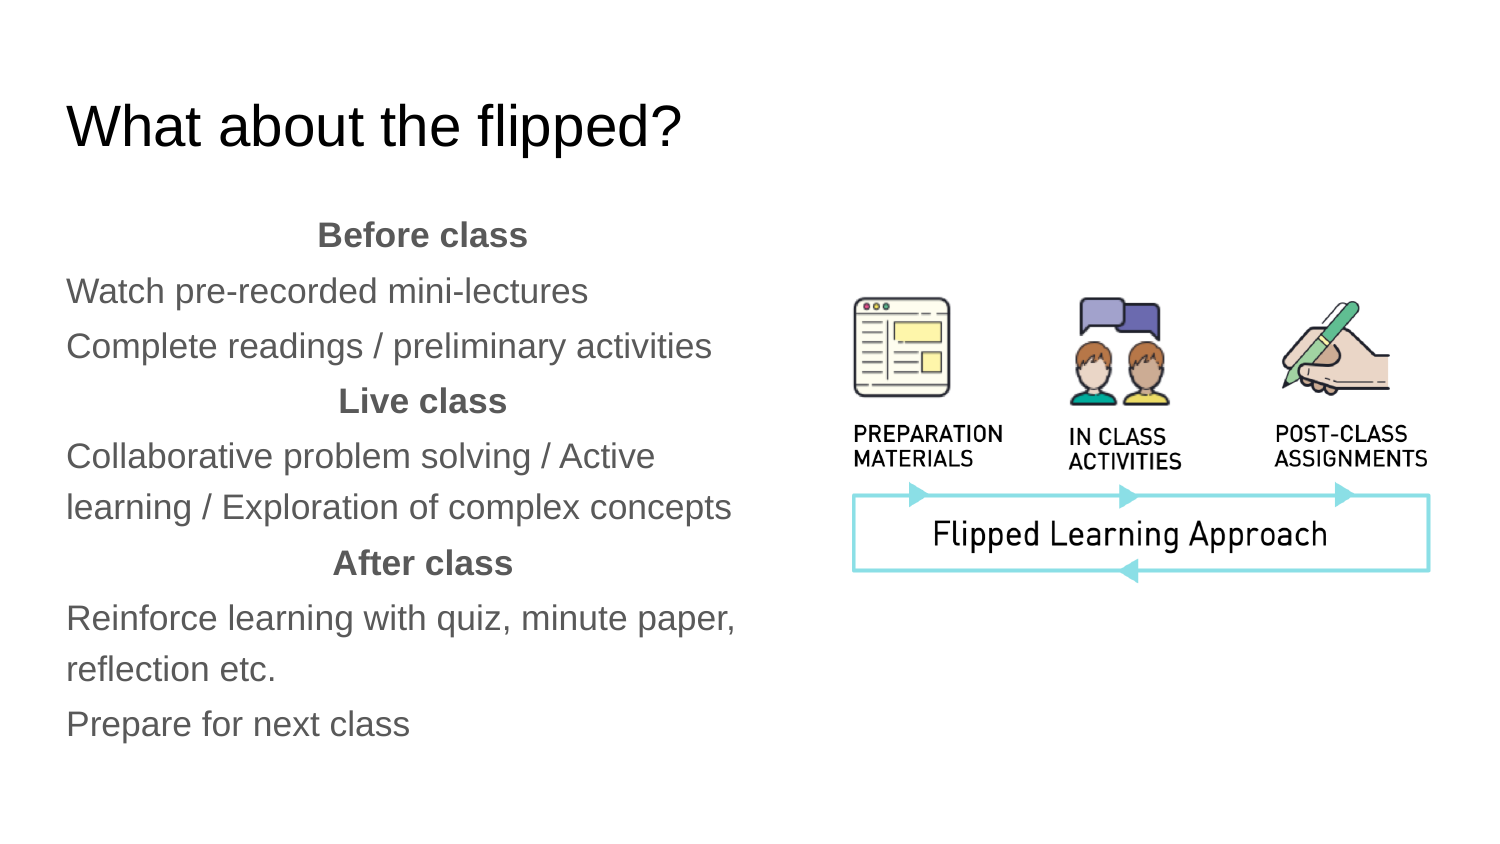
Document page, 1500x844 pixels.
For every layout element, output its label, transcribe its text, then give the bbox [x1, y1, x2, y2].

title What about the flipped? [51, 72, 1449, 167]
picture [805, 251, 1471, 612]
list Before class Watch pre-recorded mini-lectures Complete readings / preliminary activities Live class Collaborative problem solving / Active learning / Exploration of complex concepts After class Reinforce learning with quiz, minute paper, reflection etc. Prepare for next class [51, 189, 795, 750]
